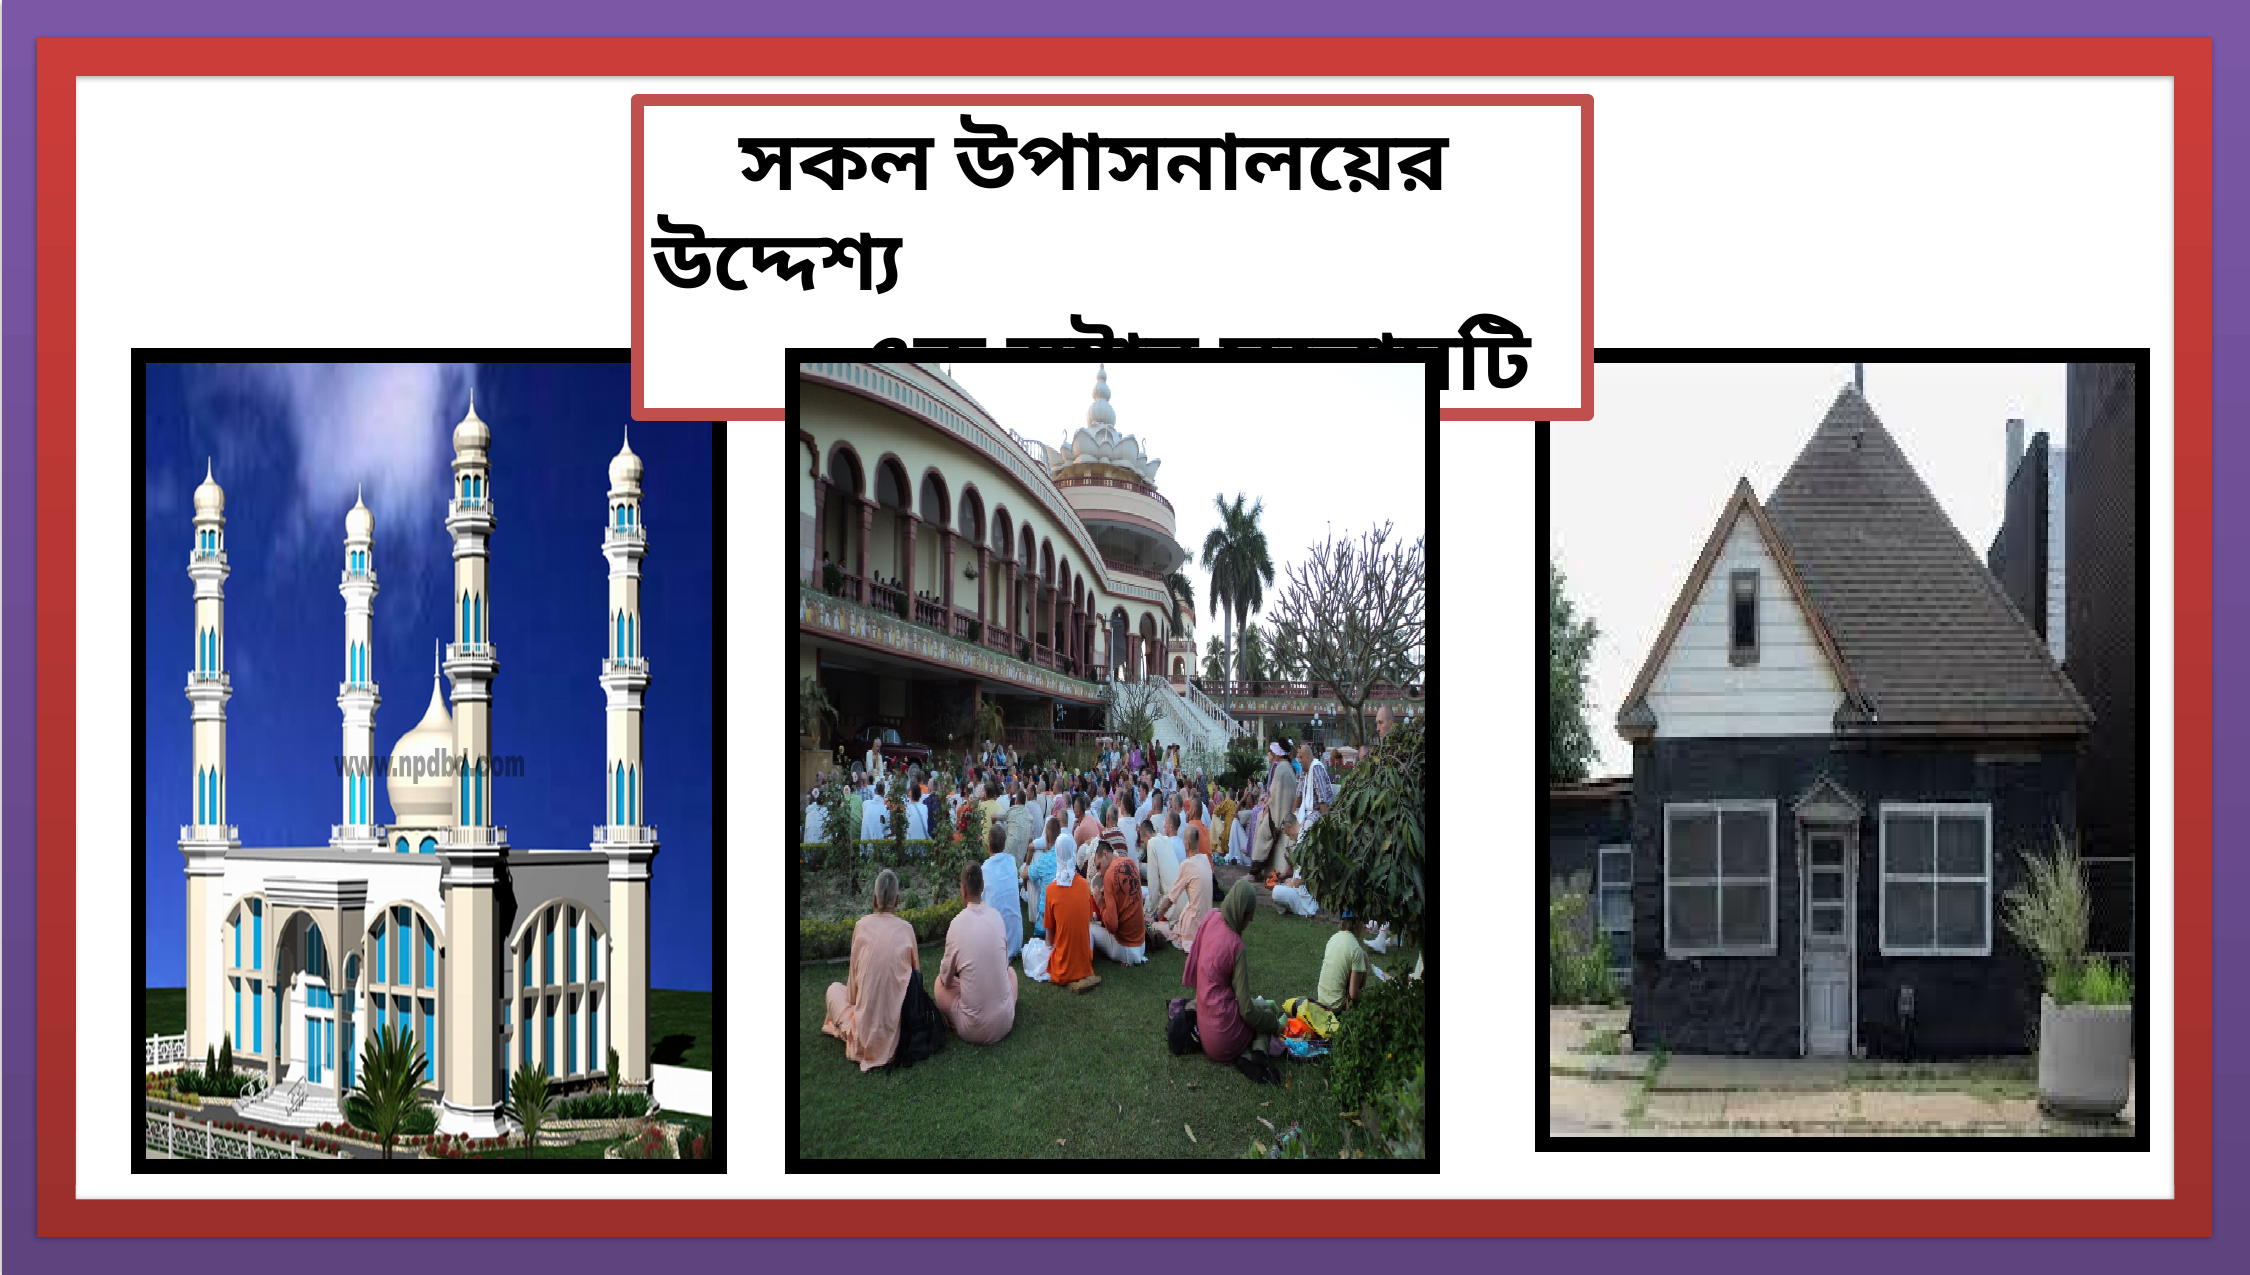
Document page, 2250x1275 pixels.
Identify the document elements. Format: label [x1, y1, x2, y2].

picture [145, 362, 713, 1160]
picture [1549, 362, 2136, 1138]
picture [799, 362, 1426, 1160]
text_box [1, 0, 2250, 1275]
